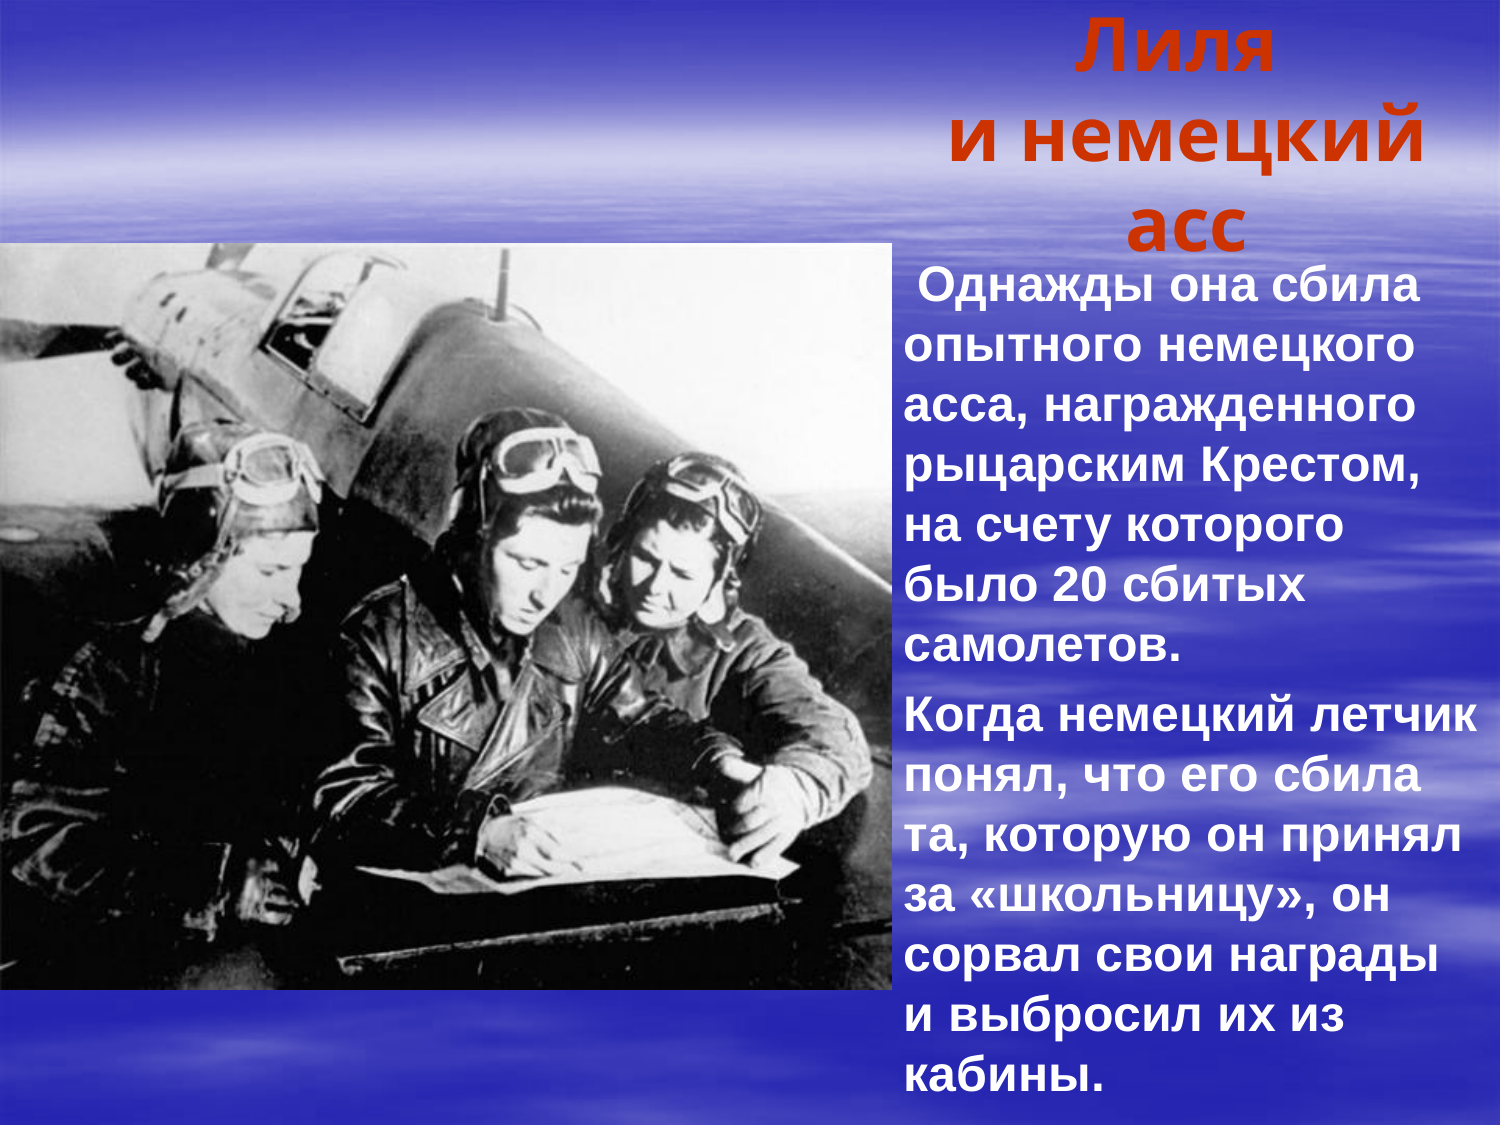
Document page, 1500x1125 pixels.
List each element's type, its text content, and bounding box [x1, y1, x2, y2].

list Однажды она сбила опытного немецкого асса, награжденного рыцарским Крестом, на счету которого было 20 сбитых самолетов. Когда немецкий летчик понял, что его сбила та, которую он принял за «школьницу», он сорвал свои награды и выбросил их из кабины. [832, 243, 1500, 1125]
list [0, 243, 892, 990]
title Лиля и немецкий асс [891, 42, 1483, 220]
